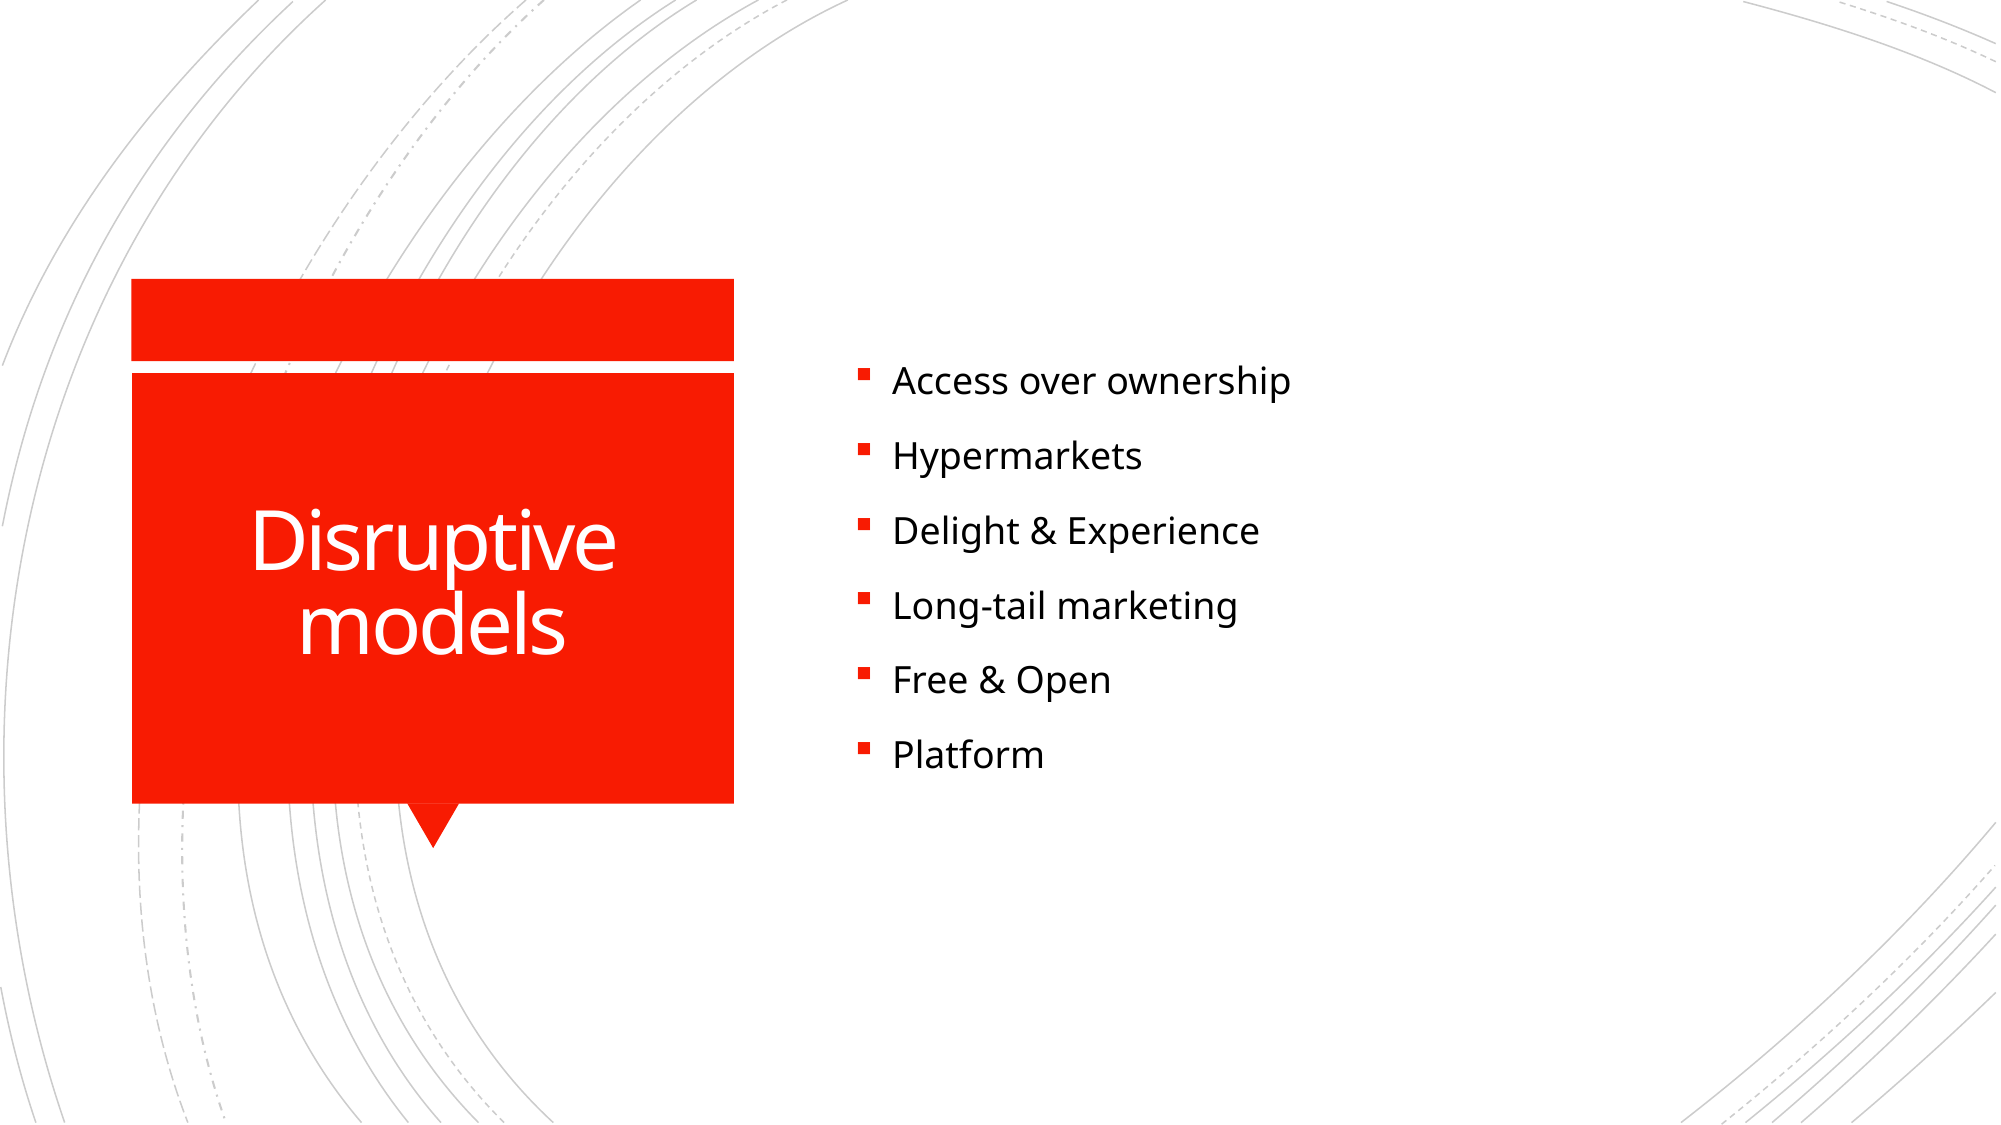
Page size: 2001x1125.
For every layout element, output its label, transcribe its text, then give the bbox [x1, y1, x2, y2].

list Access over ownership Hypermarkets Delight & Experience Long-tail marketing Free & Open Platform [839, 131, 1871, 993]
title Disruptive models [145, 385, 720, 789]
